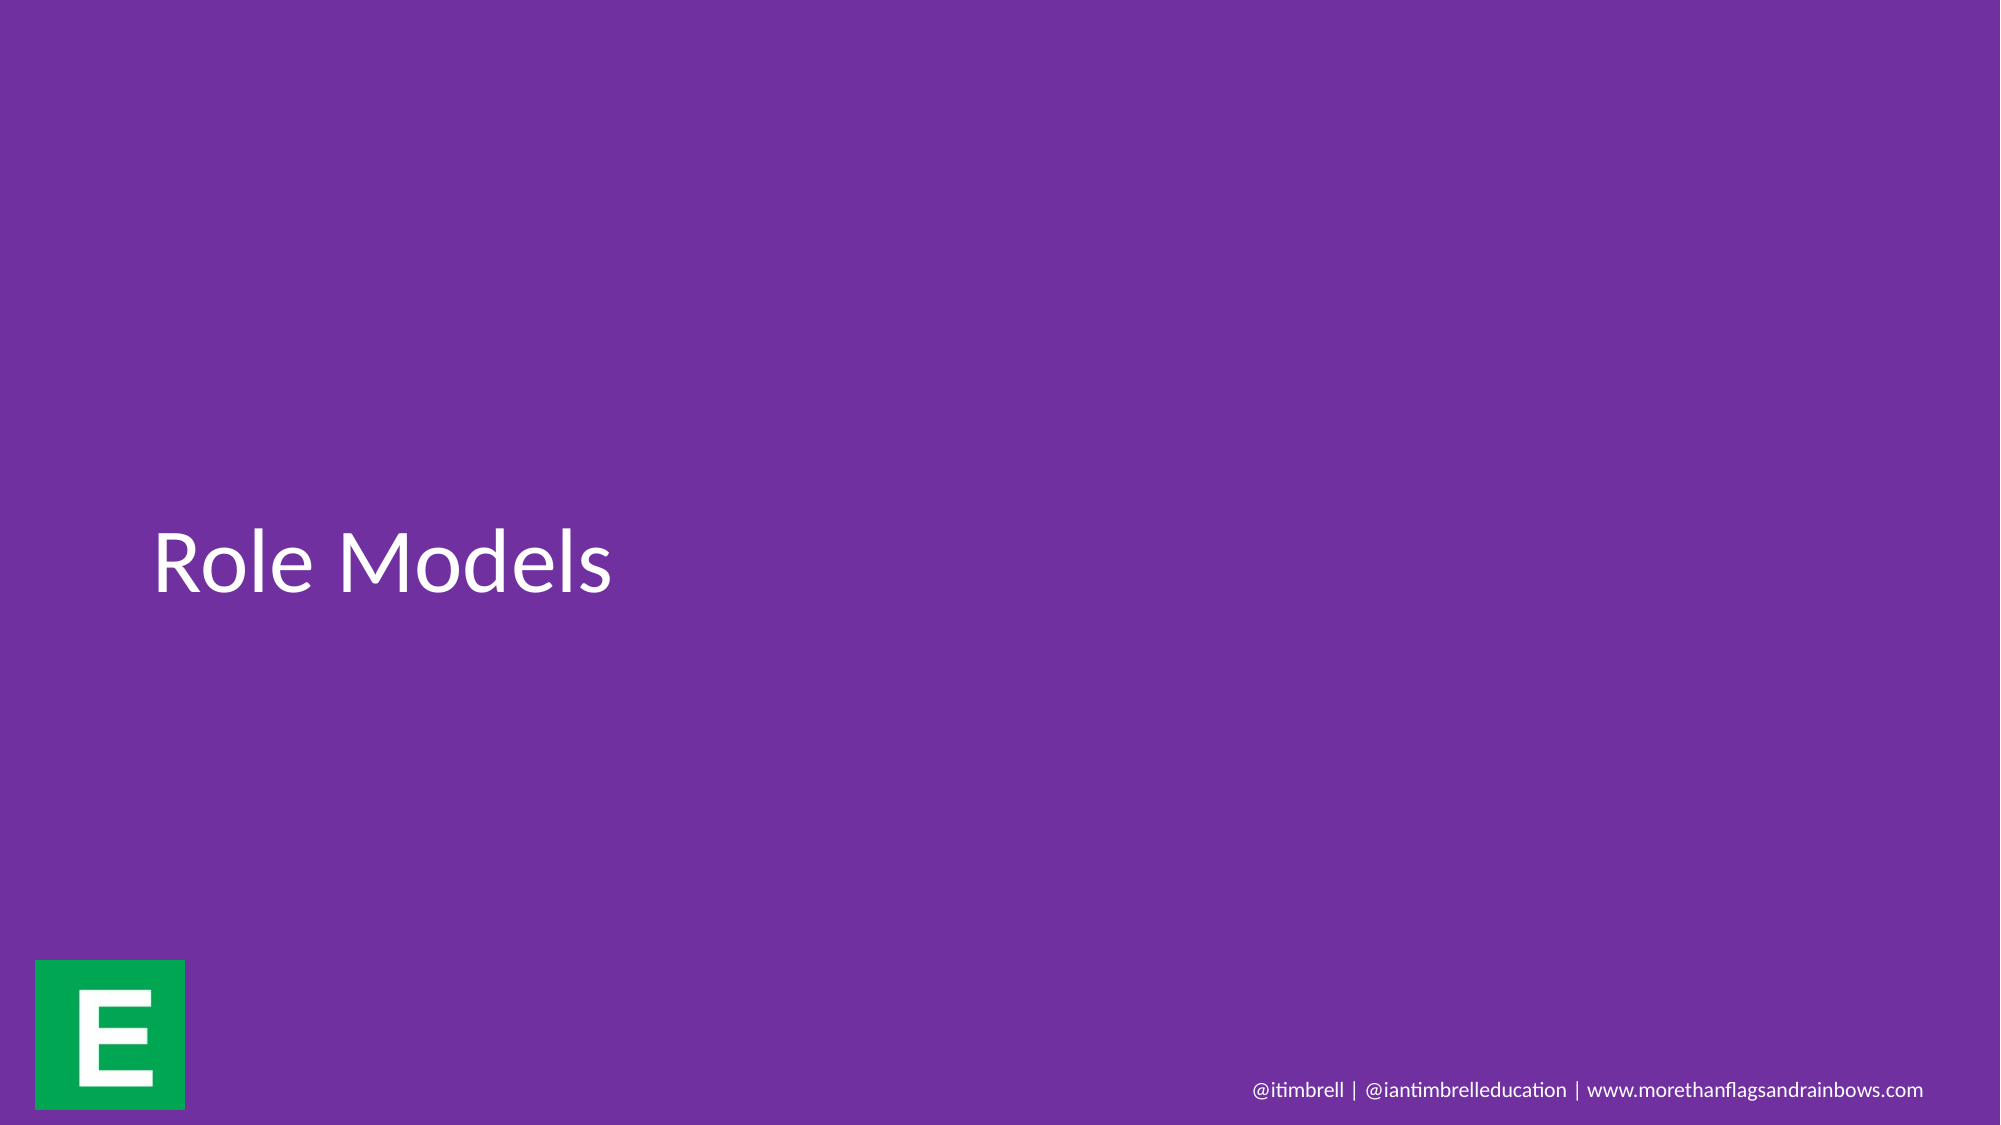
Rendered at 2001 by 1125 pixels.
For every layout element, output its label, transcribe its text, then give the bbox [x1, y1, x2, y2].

title Role Models [137, 453, 1863, 672]
picture [35, 960, 185, 1110]
